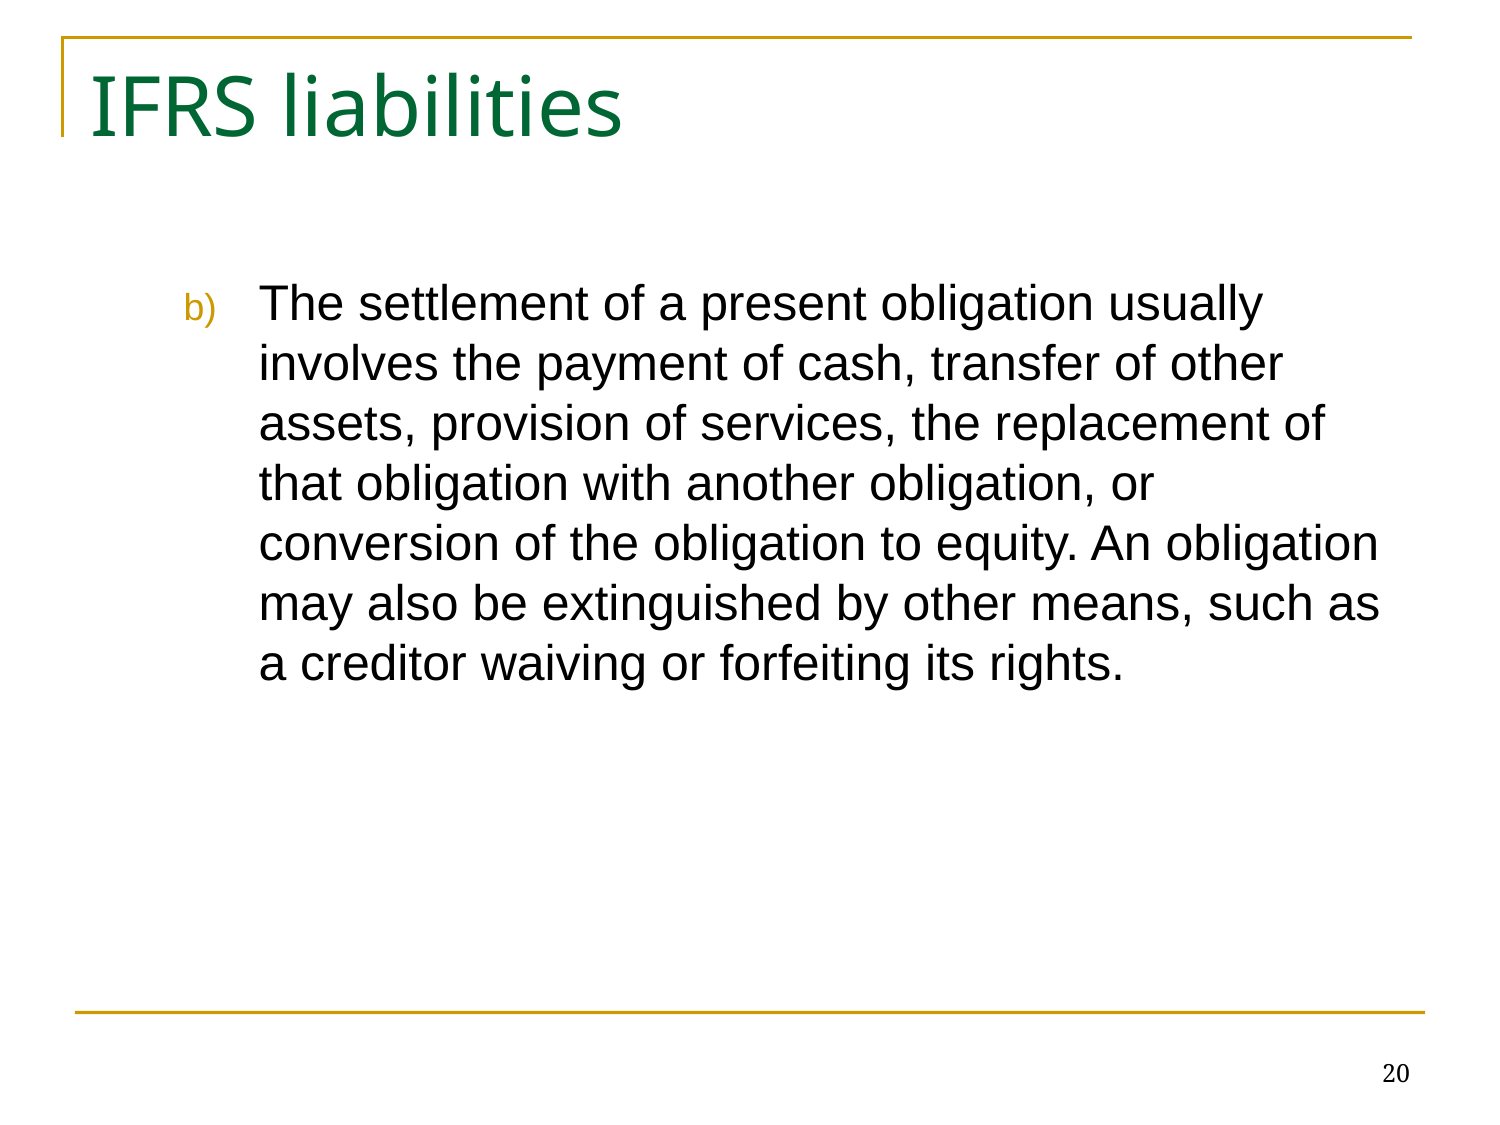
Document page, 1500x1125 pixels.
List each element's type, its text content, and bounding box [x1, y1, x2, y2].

slide_number 20 [1074, 1023, 1426, 1100]
title IFRS liabilities [74, 45, 1426, 233]
list The settlement of a present obligation usually involves the payment of cash, transfer of other assets, provision of services, the replacement of that obligation with another obligation, or conversion of the obligation to equity. An obligation may also be extinguished by other means, such as a creditor waiving or forfeiting its rights. [74, 262, 1426, 1006]
